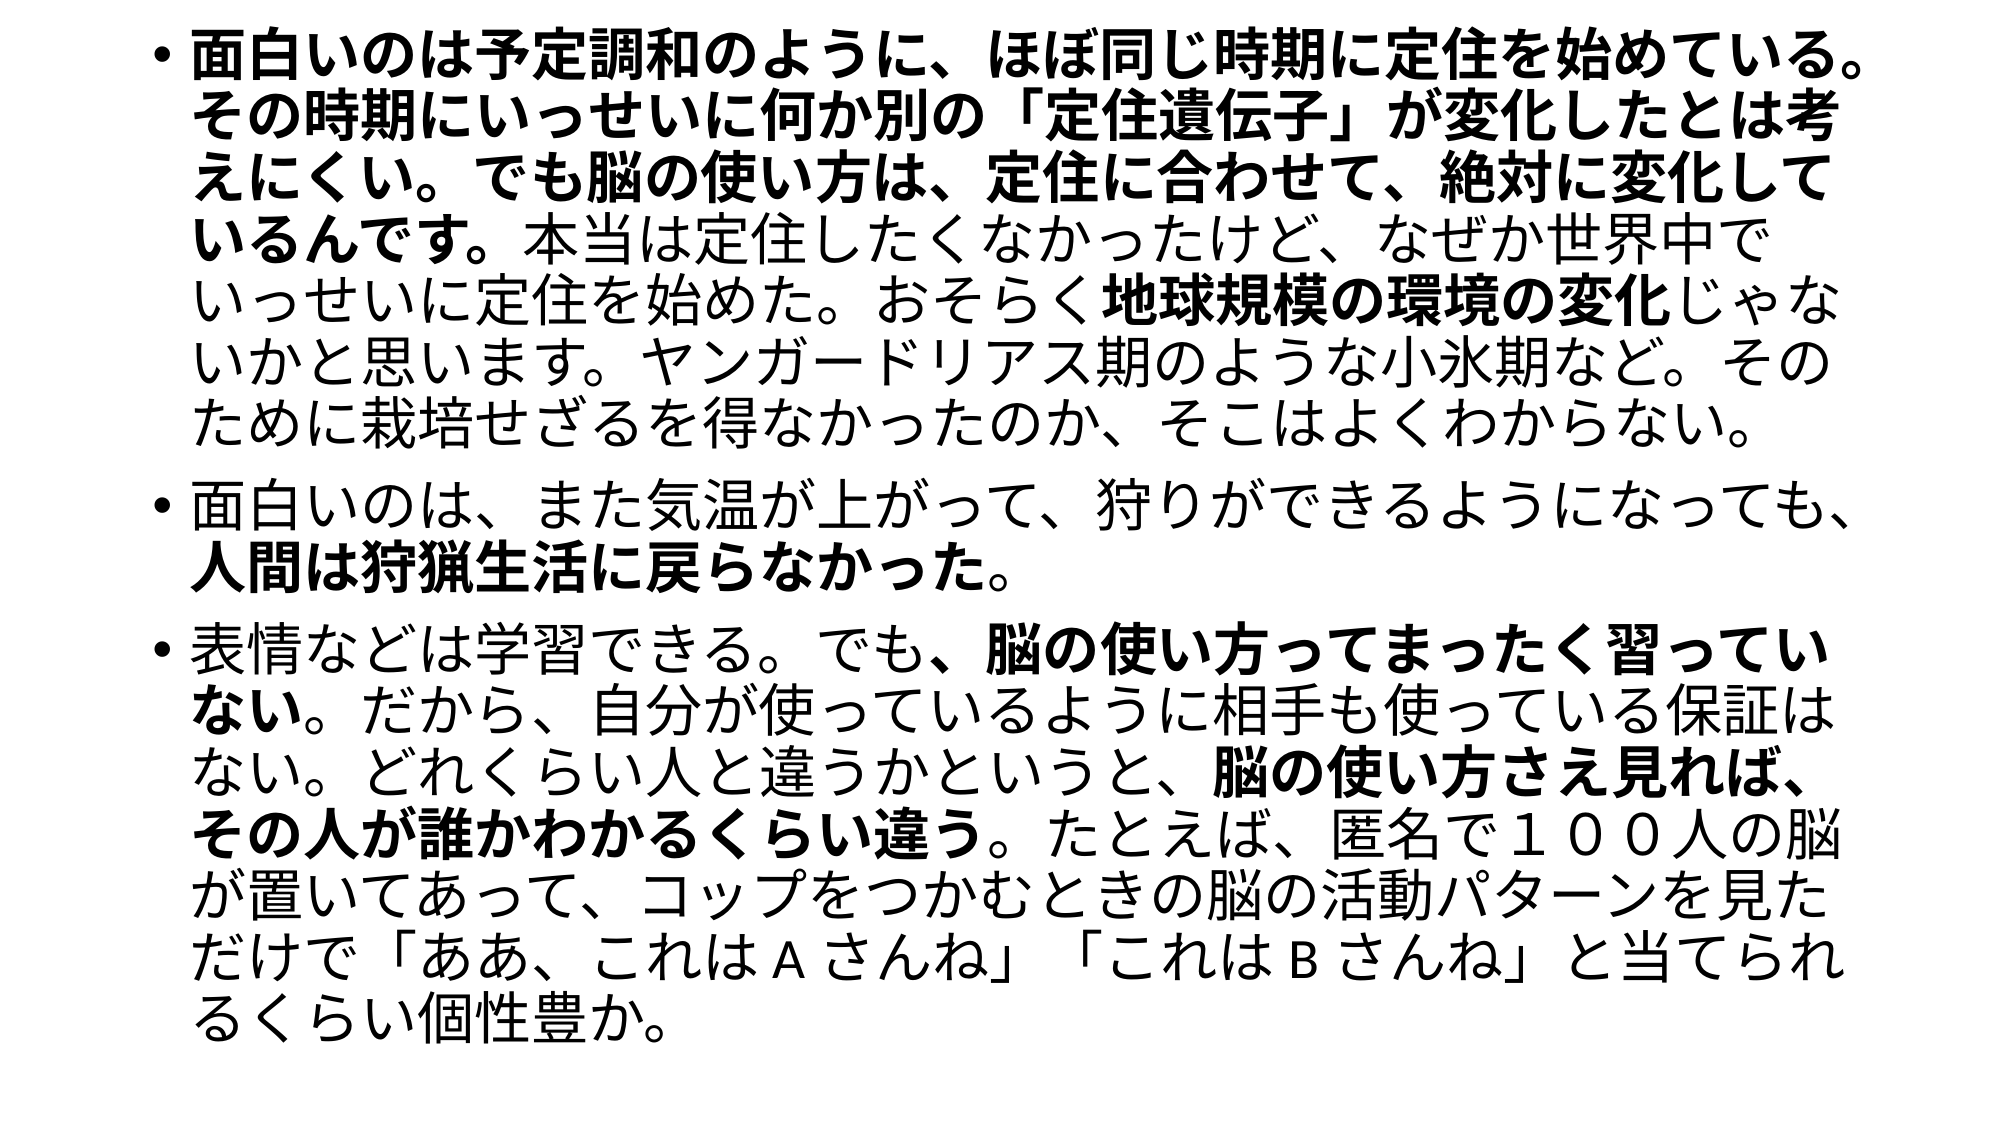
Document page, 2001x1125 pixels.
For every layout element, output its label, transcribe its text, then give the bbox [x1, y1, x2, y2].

list 面白いのは予定調和のように、ほぼ同じ時期に定住を始めている。その時期にいっせいに何か別の「定住遺伝子」が変化したとは考えにくい。でも脳の使い方は、定住に合わせて、絶対に変化しているんです。本当は定住したくなかったけど、なぜか世界中でいっせいに定住を始めた。おそらく地球規模の環境の変化じゃないかと思います。ヤンガードリアス期のような小氷期など。そのために栽培せざるを得なかったのか、そこはよくわからない。 面白いのは、また気温が上がって、狩りができるようになっても、人間は狩猟生活に戻らなかった。 表情などは学習できる。でも、脳の使い方ってまったく習っていない。だから、自分が使っているように相手も使っている保証はない。どれくらい人と違うかというと、脳の使い方さえ見れば、その人が誰かわかるくらい違う。たとえば、匿名で１００人の脳が置いてあって、コップをつかむときの脳の活動パターンを見ただけで「ああ、これはAさんね」「これはBさんね」と当てられるくらい個性豊か。 [137, 18, 1863, 1100]
